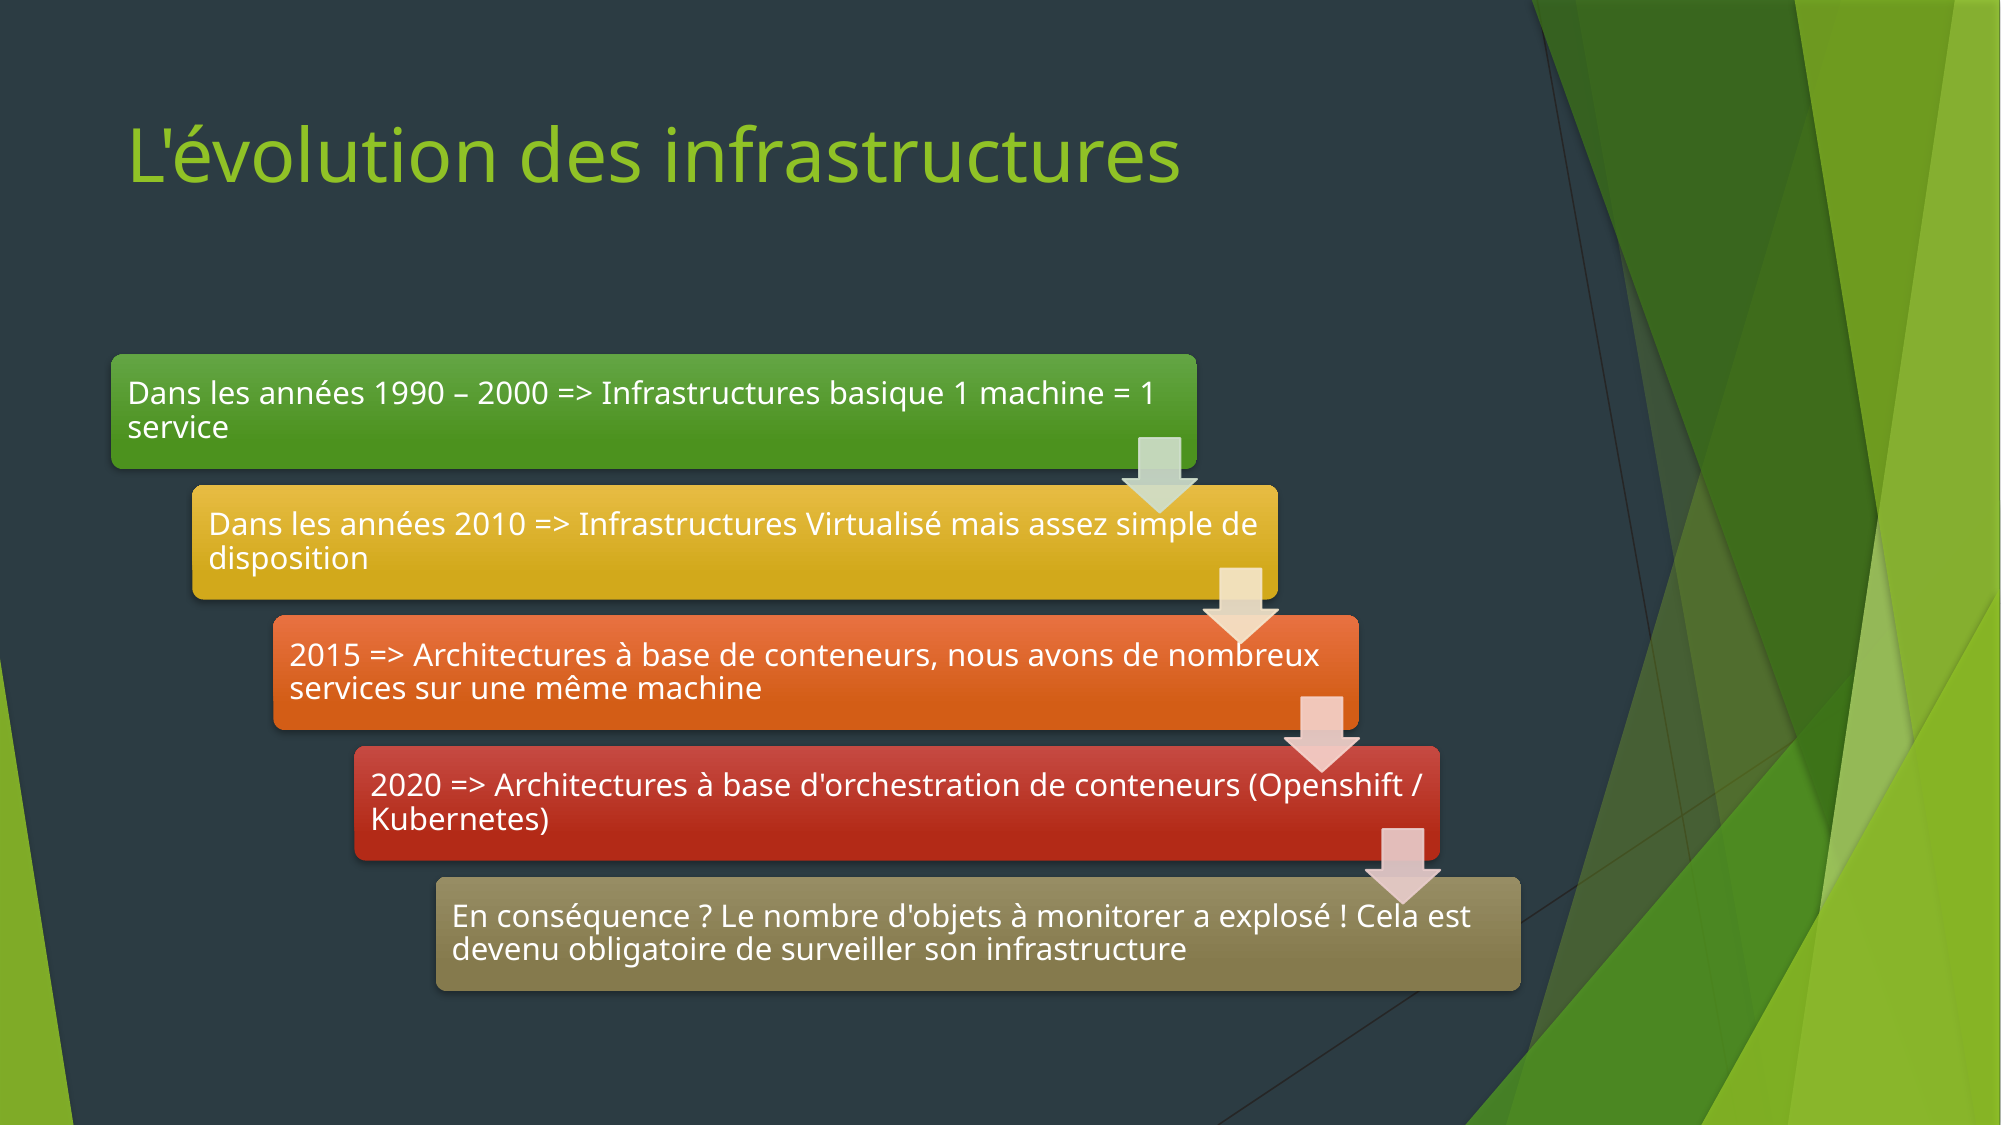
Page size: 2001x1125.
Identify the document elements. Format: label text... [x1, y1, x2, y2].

title L'évolution des infrastructures [111, 99, 1522, 317]
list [110, 353, 1522, 992]
